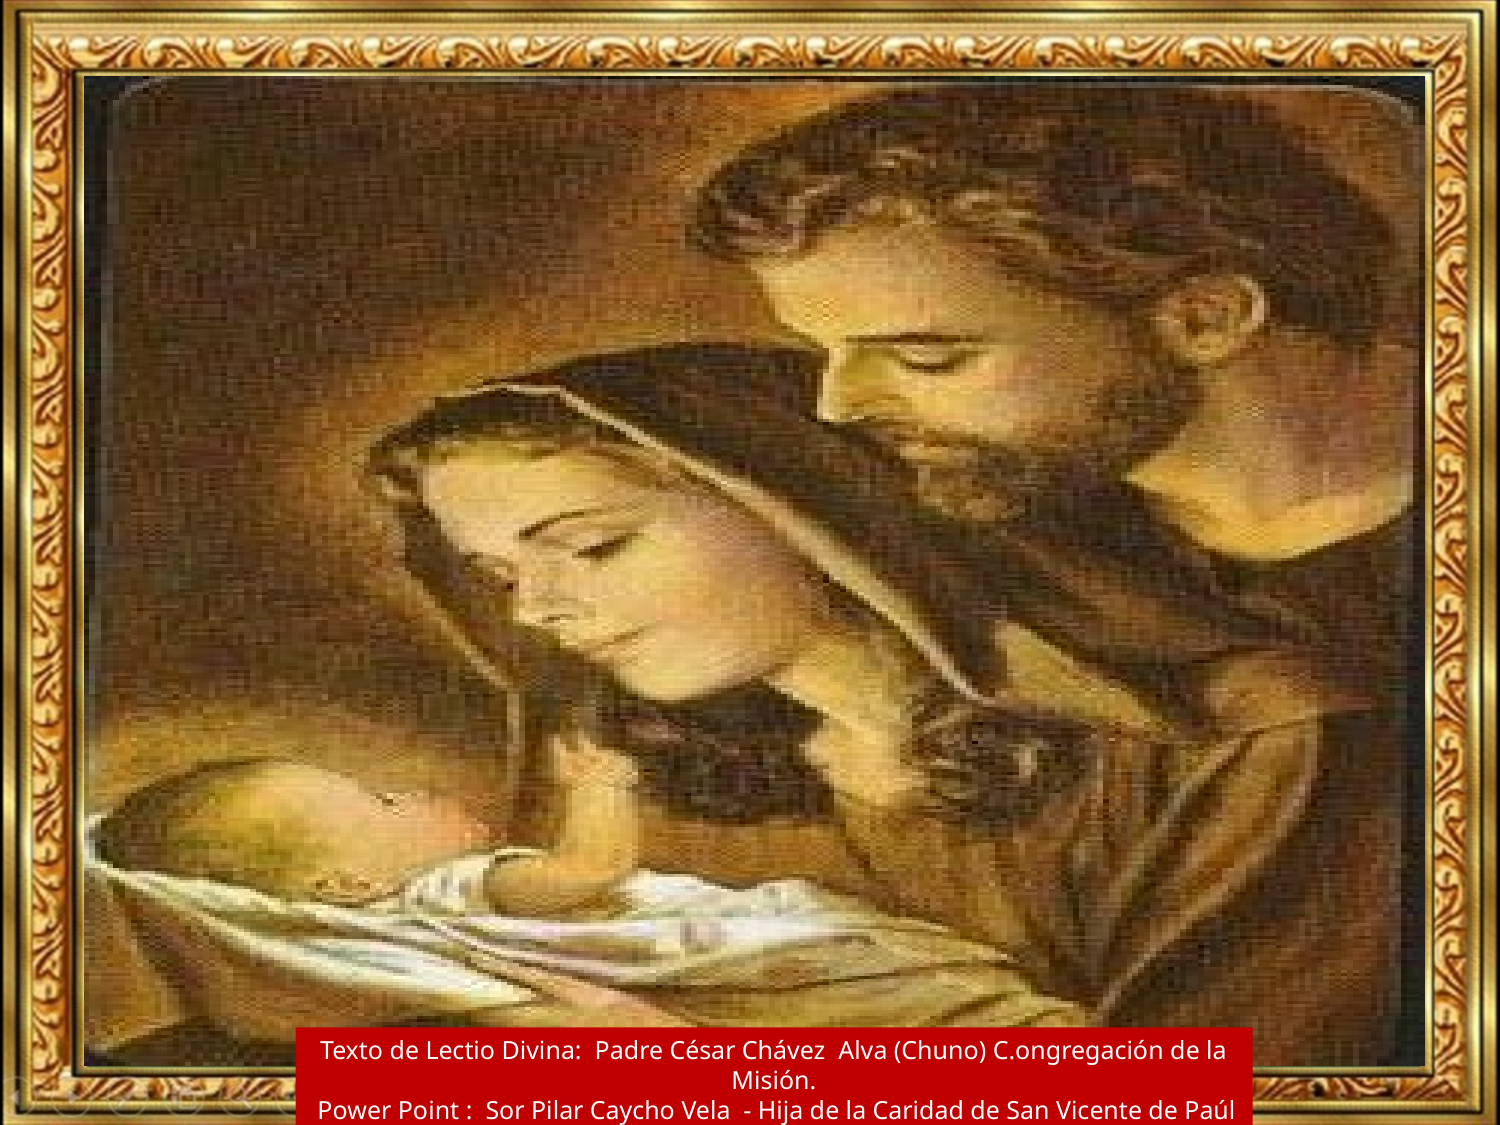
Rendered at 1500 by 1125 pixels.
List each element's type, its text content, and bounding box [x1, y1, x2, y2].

text_box Texto de Lectio Divina: Padre César Chávez Alva (Chuno) C.ongregación de la Misión. Power Point : Sor Pilar Caycho Vela - Hija de la Caridad de San Vicente de Paúl [295, 1073, 1253, 1125]
picture [0, 0, 1500, 1125]
